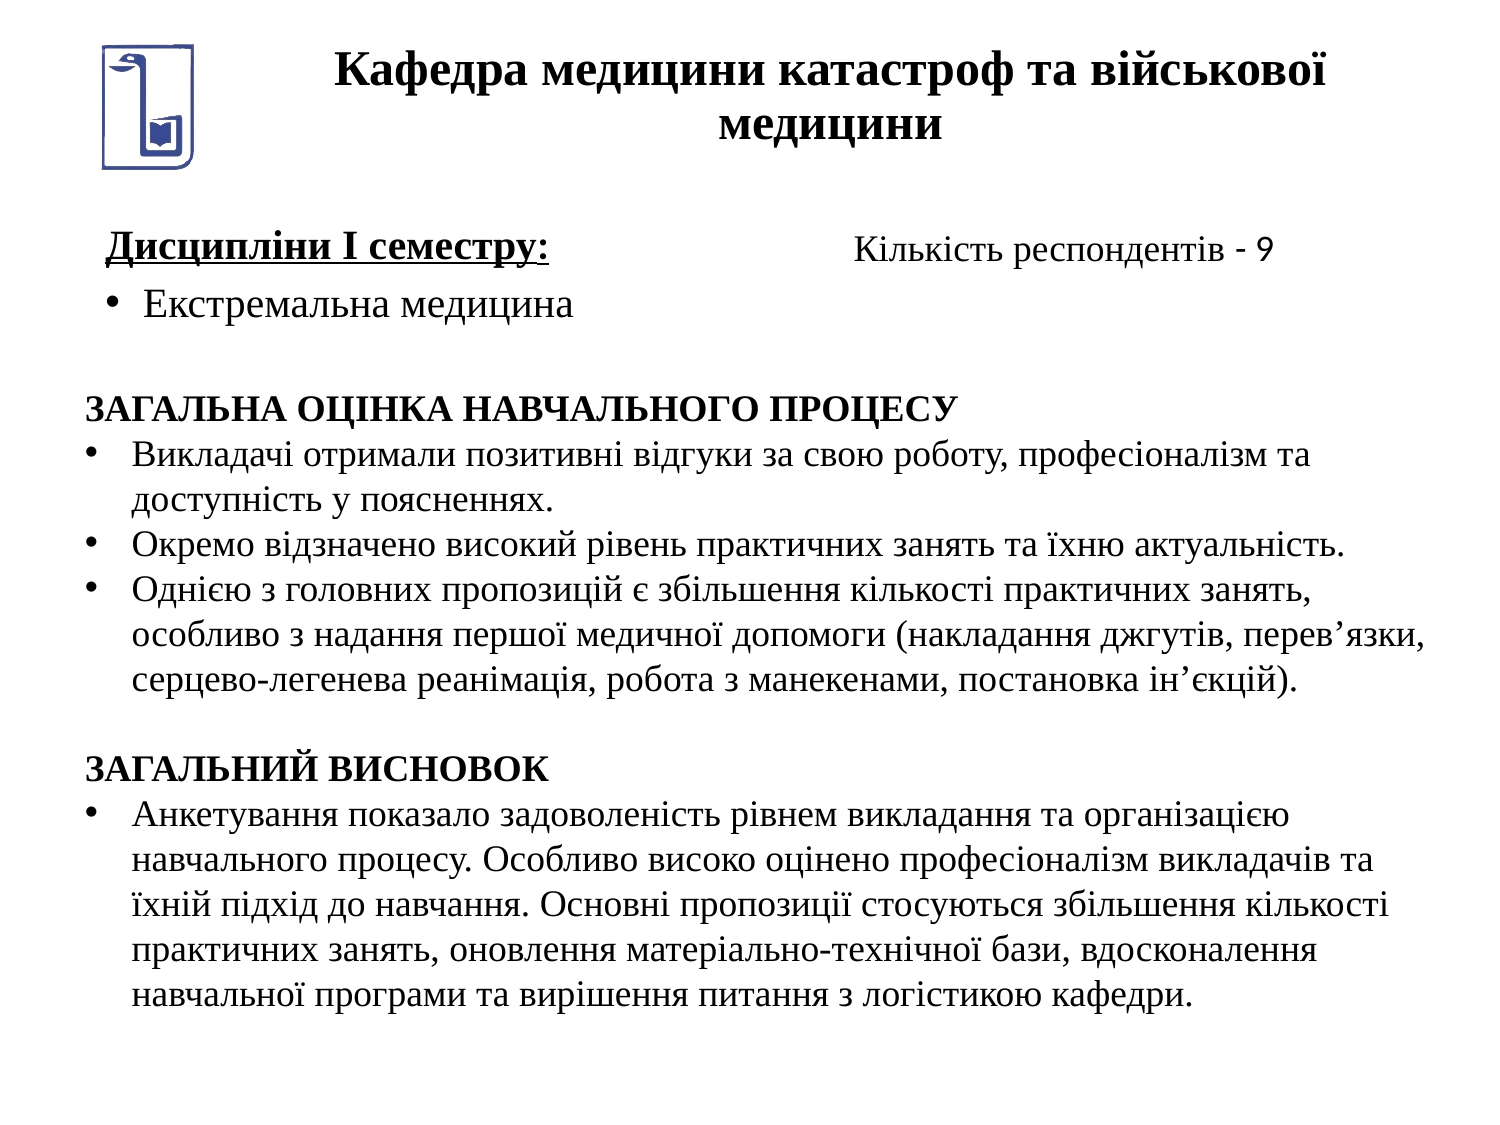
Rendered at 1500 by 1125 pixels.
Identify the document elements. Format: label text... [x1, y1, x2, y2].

picture [90, 41, 203, 174]
title Кафедра медицини катастроф та військової медицини [214, 30, 1447, 162]
list Дисципліни І семестру: Екстремальна медицина [90, 216, 662, 376]
text_box ЗАГАЛЬНА ОЦІНКА НАВЧАЛЬНОГО ПРОЦЕСУ Викладачі отримали позитивні відгуки за свою роботу, професіоналізм та доступність у поясненнях. Окремо відзначено високий рівень практичних занять та їхню актуальність. Однією з головних пропозицій є збільшення кількості практичних занять, особливо з надання першої медичної допомоги (накладання джгутів, перев’язки, серцево-легенева реанімація, робота з манекенами, постановка ін’єкцій). ЗАГАЛЬНИЙ ВИСНОВОК Анкетування показало задоволеність рівнем викладання та організацією навчального процесу. Особливо високо оцінено професіоналізм викладачів та їхній підхід до навчання. Основні пропозиції стосуються збільшення кількості практичних занять, оновлення матеріально-технічної бази, вдосконалення навчальної програми та вирішення питання з логістикою кафедри. [70, 376, 1464, 1022]
text_box Кількість респондентів - 9 [838, 216, 1367, 276]
